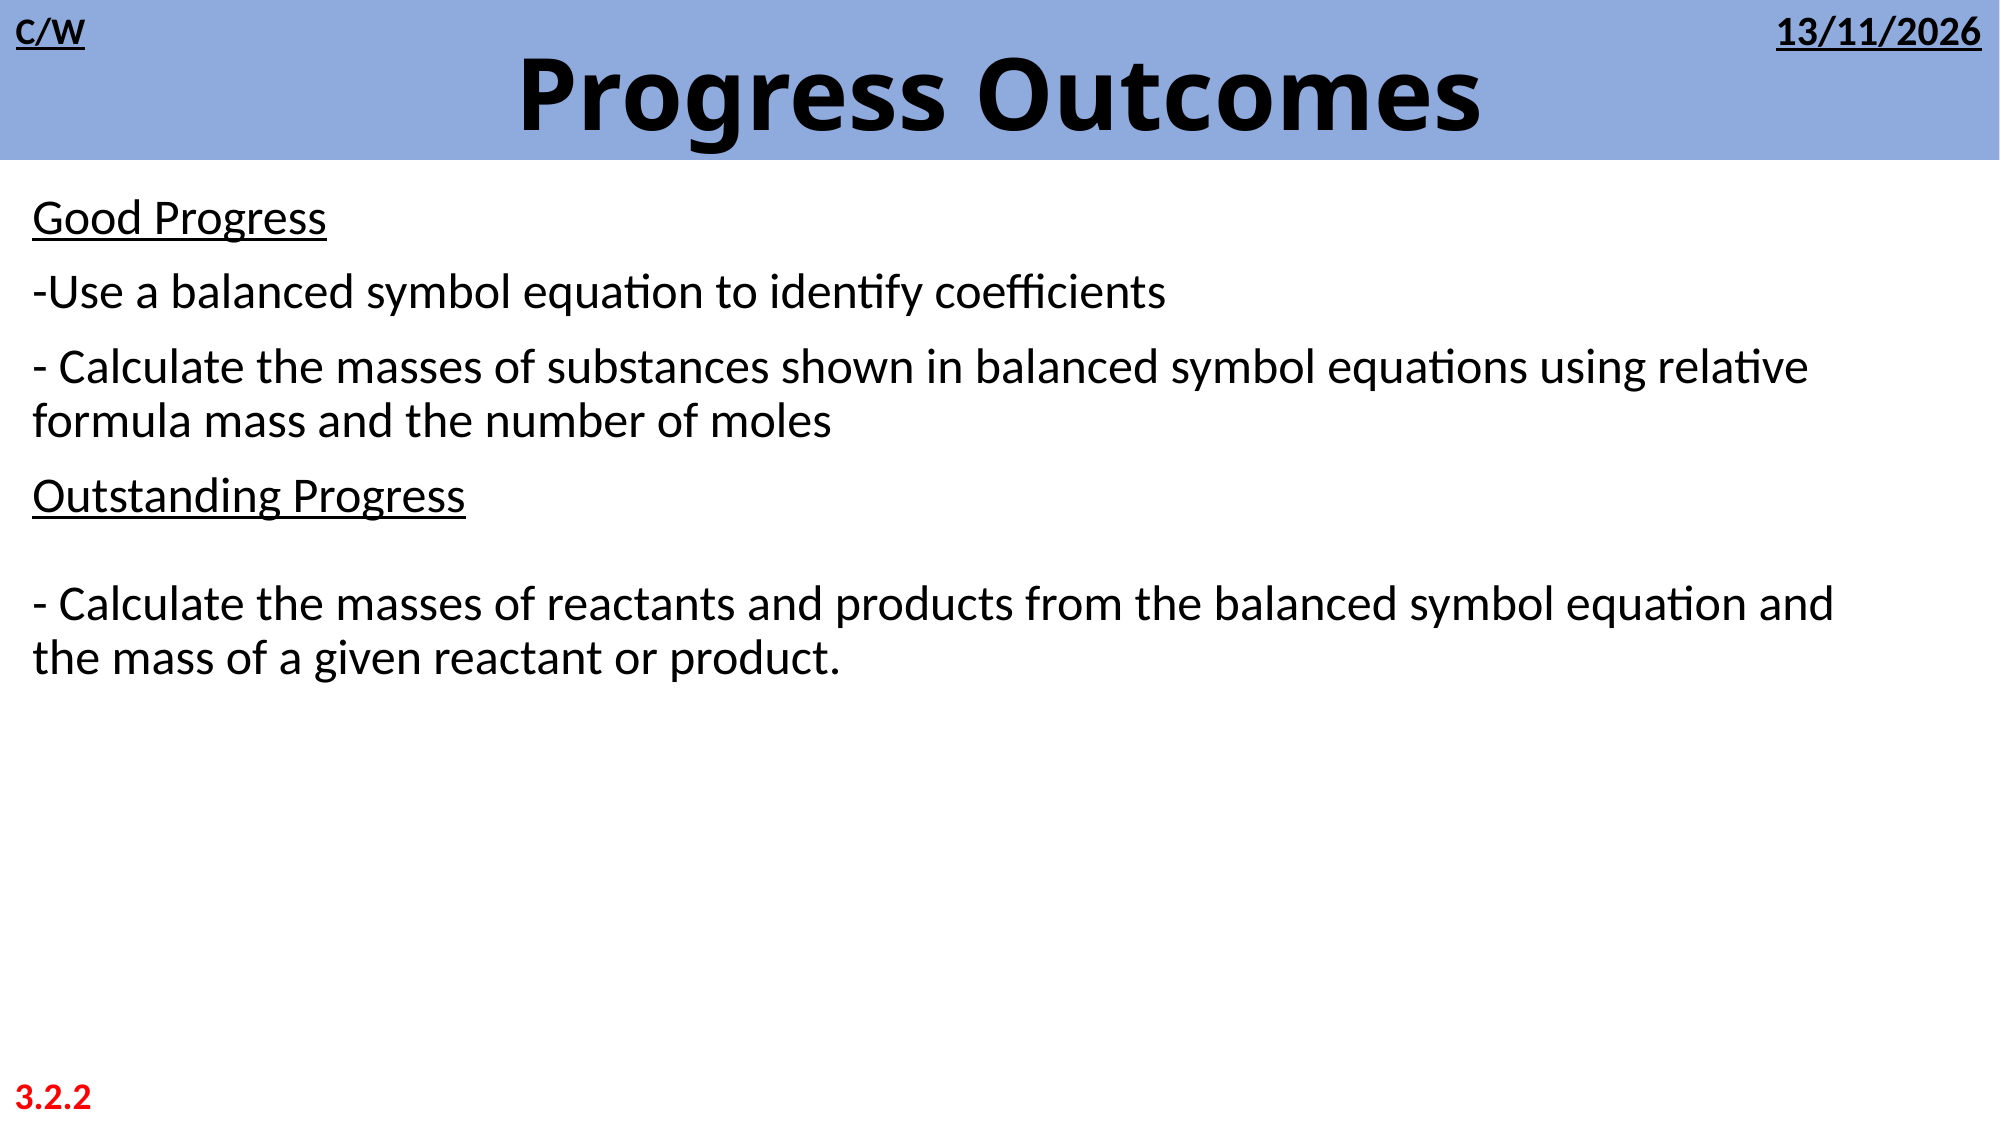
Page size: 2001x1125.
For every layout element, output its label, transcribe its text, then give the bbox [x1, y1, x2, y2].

title Progress Outcomes [0, 0, 2000, 160]
text_box C/W [0, 0, 101, 60]
subtitle Good Progress -Use a balanced symbol equation to identify coefficients - Calculate the masses of substances shown in balanced symbol equations using relative formula mass and the number of moles Outstanding Progress - Calculate the masses of reactants and products from the balanced symbol equation and the mass of a given reactant or product. [17, 183, 1877, 1048]
text_box 3.2.2 [0, 1064, 107, 1125]
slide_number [1760, 0, 2000, 59]
